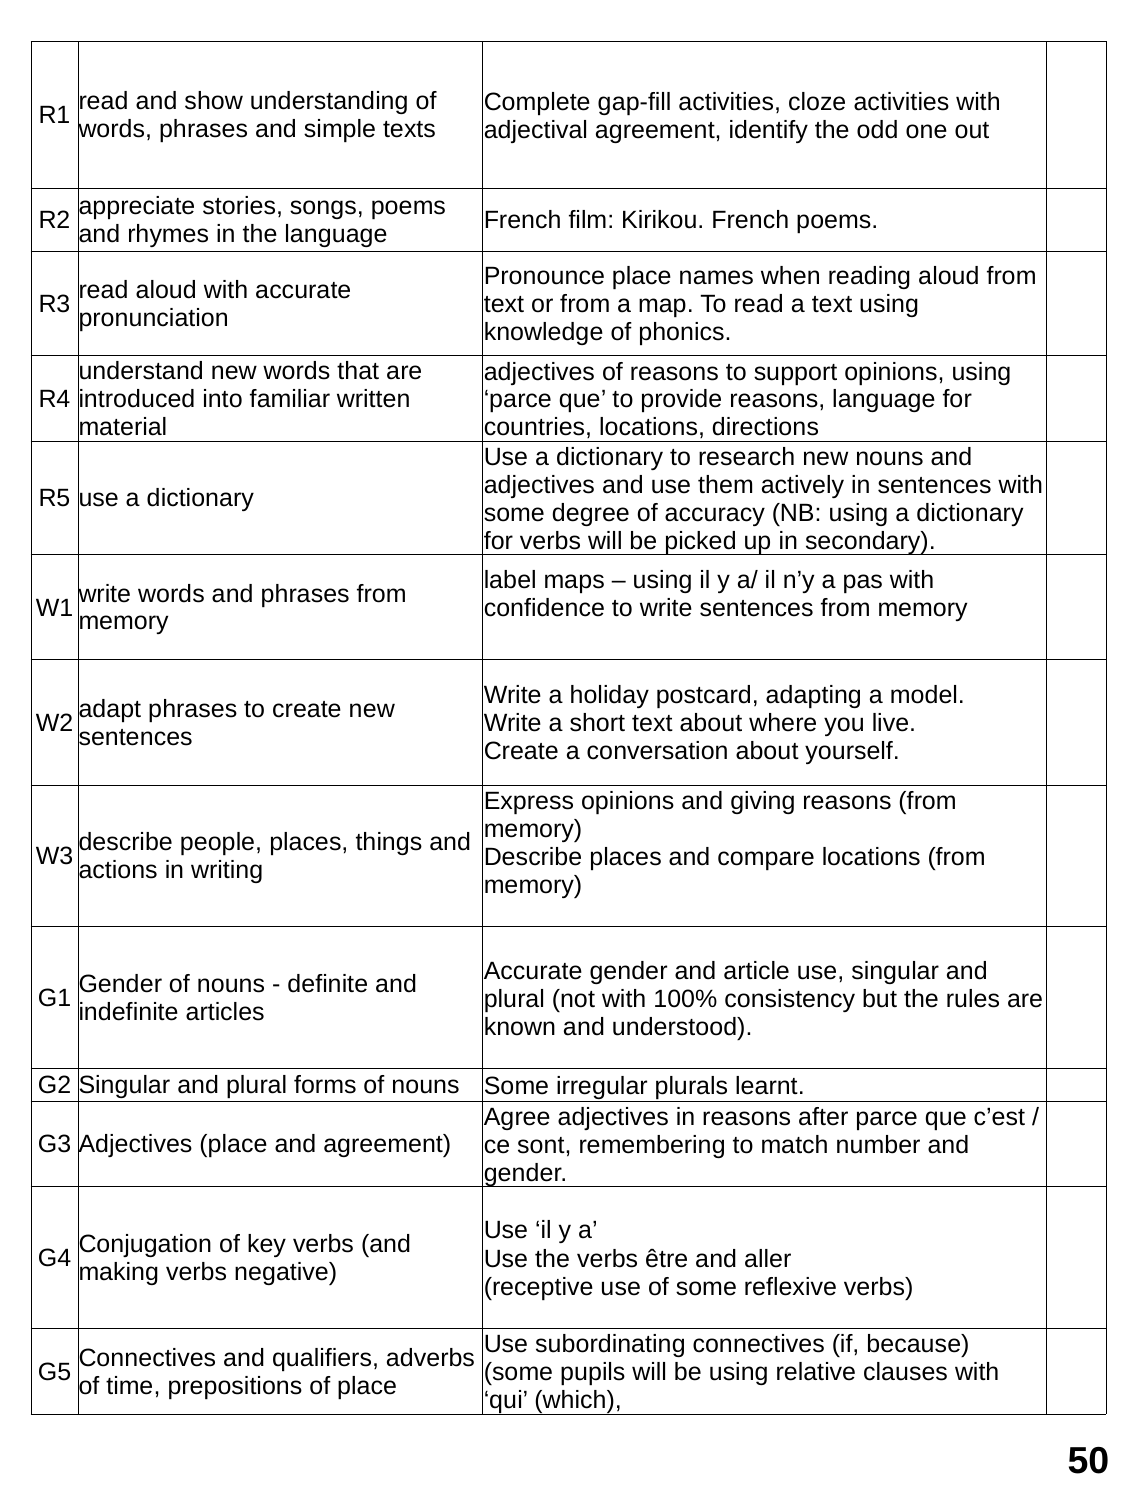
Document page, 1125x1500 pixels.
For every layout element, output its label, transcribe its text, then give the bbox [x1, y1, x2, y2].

table_cell W1 [32, 555, 78, 659]
table_cell R3 [32, 252, 78, 355]
table_cell French film: Kirikou. French poems. [483, 189, 1046, 251]
table_cell R2 [32, 189, 78, 251]
table_cell Use ‘il y a’ Use the verbs être and aller (receptive use of some reflexive verbs) [483, 1187, 1046, 1328]
table_cell R4 [32, 356, 78, 441]
table_cell Accurate gender and article use, singular and plural (not with 100% consistency but the rules are known and understood). [483, 927, 1046, 1068]
table_cell W3 [32, 786, 78, 926]
table_cell [1047, 252, 1106, 355]
table_cell [1047, 442, 1106, 554]
table_cell G2 [32, 1069, 78, 1101]
table_header read and show understanding of words, phrases and simple texts [79, 42, 482, 188]
table_cell [1047, 1187, 1106, 1328]
text_box 50 [1045, 1421, 1125, 1497]
table_cell Adjectives (place and agreement) [79, 1102, 482, 1186]
table_cell write words and phrases from memory [79, 555, 482, 659]
table_cell Conjugation of key verbs (and making verbs negative) [79, 1187, 482, 1328]
table_cell [1047, 927, 1106, 1068]
table_header R1 [32, 42, 78, 188]
table_cell Singular and plural forms of nouns [79, 1069, 482, 1101]
table_cell R5 [32, 442, 78, 554]
table_cell [1047, 1329, 1106, 1414]
table_cell Use subordinating connectives (if, because) (some pupils will be using relative clauses with ‘qui’ (which), [483, 1329, 1046, 1414]
table_cell Some irregular plurals learnt. [483, 1069, 1046, 1101]
table_cell adjectives of reasons to support opinions, using ‘parce que’ to provide reasons, language for countries, locations, directions [483, 356, 1046, 441]
table_cell [1047, 356, 1106, 441]
table_cell G5 [32, 1329, 78, 1414]
table_cell Use a dictionary to research new nouns and adjectives and use them actively in sentences with some degree of accuracy (NB: using a dictionary for verbs will be picked up in secondary). [483, 442, 1046, 554]
table_cell Express opinions and giving reasons (from memory) Describe places and compare locations (from memory) [483, 786, 1046, 926]
table_cell [1047, 786, 1106, 926]
table_cell Agree adjectives in reasons after parce que c’est / ce sont, remembering to match number and gender. [483, 1102, 1046, 1186]
table_cell G3 [32, 1102, 78, 1186]
table_cell Gender of nouns - definite and indefinite articles [79, 927, 482, 1068]
table_cell W2 [32, 660, 78, 785]
table_cell G1 [32, 927, 78, 1068]
table_cell Pronounce place names when reading aloud from text or from a map. To read a text using knowledge of phonics. [483, 252, 1046, 355]
table_cell [1047, 1069, 1106, 1101]
table_cell appreciate stories, songs, poems and rhymes in the language [79, 189, 482, 251]
table_cell adapt phrases to create new sentences [79, 660, 482, 785]
table_cell [1047, 660, 1106, 785]
table_cell Write a holiday postcard, adapting a model. Write a short text about where you live. Create a conversation about yourself. [483, 660, 1046, 785]
table_cell [1047, 555, 1106, 659]
table_header Complete gap-fill activities, cloze activities with adjectival agreement, identify the odd one out [483, 42, 1046, 188]
table_cell label maps – using il y a/ il n’y a pas with confidence to write sentences from memory [483, 555, 1046, 659]
table_cell read aloud with accurate pronunciation [79, 252, 482, 355]
table_cell describe people, places, things and actions in writing [79, 786, 482, 926]
table_cell [1047, 1102, 1106, 1186]
table_header [1047, 42, 1106, 188]
table_cell [1047, 189, 1106, 251]
table_cell understand new words that are introduced into familiar written material [79, 356, 482, 441]
table_cell use a dictionary [79, 442, 482, 554]
table_cell G4 [32, 1187, 78, 1328]
table_cell Connectives and qualifiers, adverbs of time, prepositions of place [79, 1329, 482, 1414]
